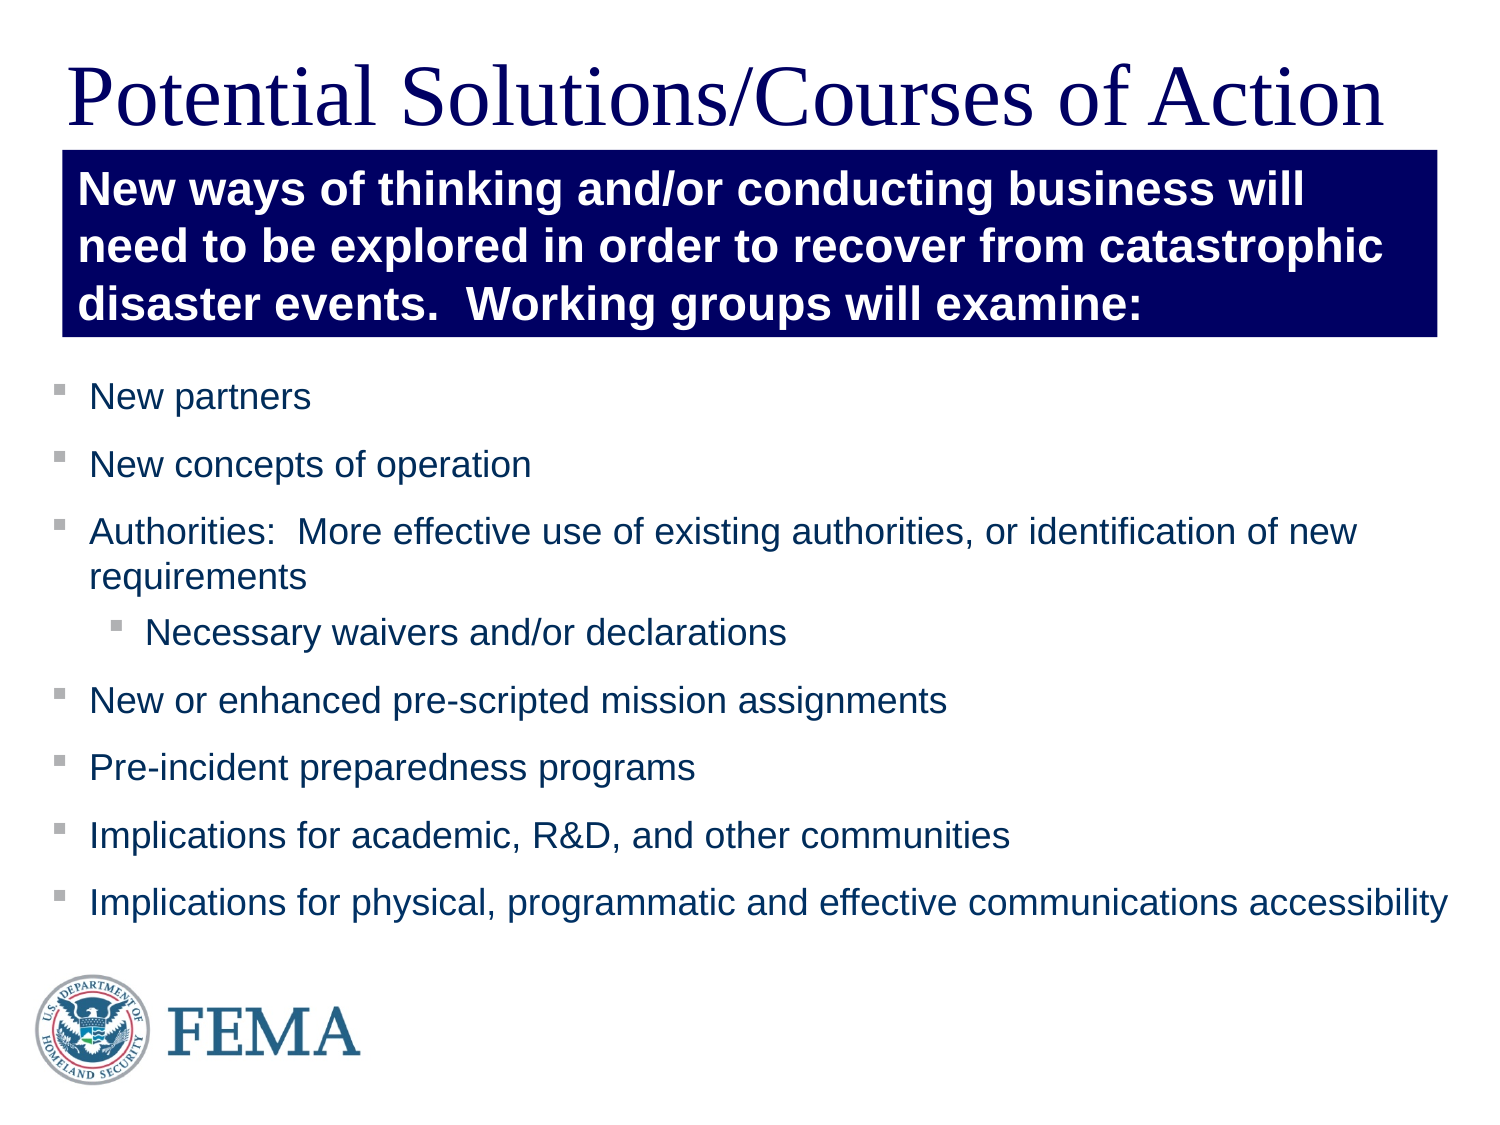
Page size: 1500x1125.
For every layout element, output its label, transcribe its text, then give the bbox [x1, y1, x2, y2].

text_box New ways of thinking and/or conducting business will need to be explored in order to recover from catastrophic disaster events. Working groups will examine: [62, 149, 1438, 338]
picture [0, 940, 400, 1125]
title Potential Solutions/Courses of Action [51, 0, 1413, 151]
list New partners New concepts of operation Authorities: More effective use of existing authorities, or identification of new requirements Necessary waivers and/or declarations New or enhanced pre-scripted mission assignments Pre-incident preparedness programs Implications for academic, R&D, and other communities Implications for physical, programmatic and effective communications accessibility [36, 364, 1469, 987]
